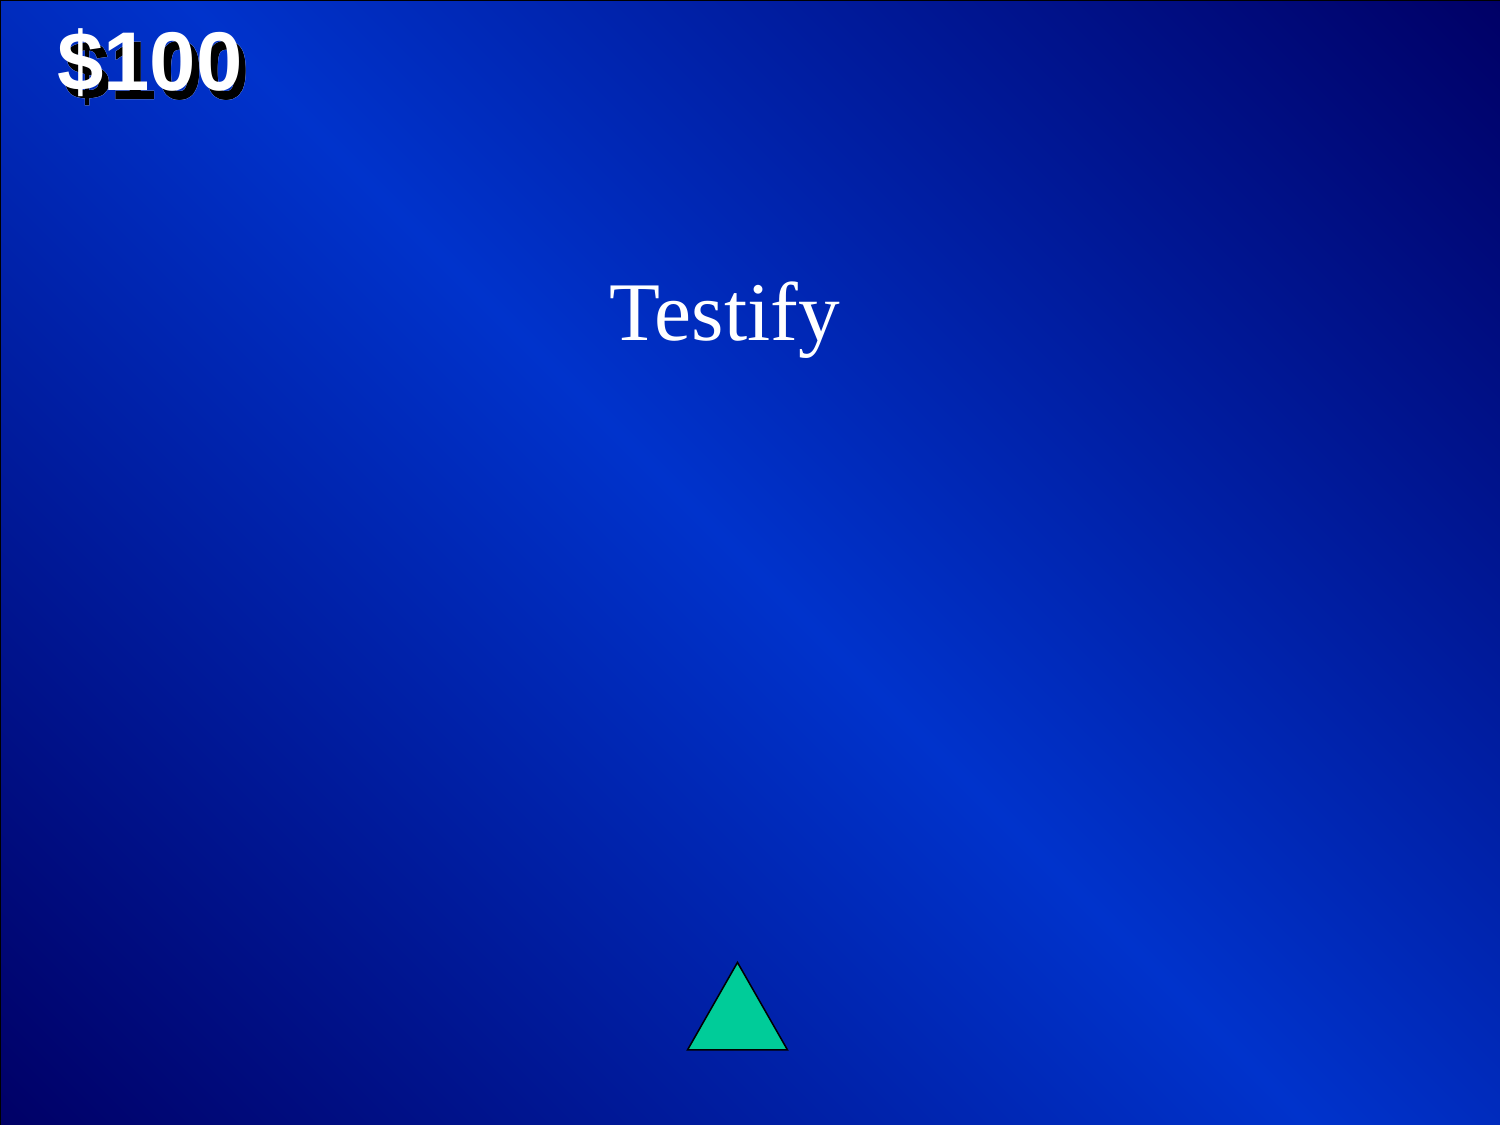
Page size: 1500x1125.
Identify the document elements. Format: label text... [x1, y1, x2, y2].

text_box Testify [150, 249, 1300, 365]
text_box [0, 0, 1500, 1125]
text_box $100 [0, 0, 300, 115]
text_box [687, 962, 788, 1050]
